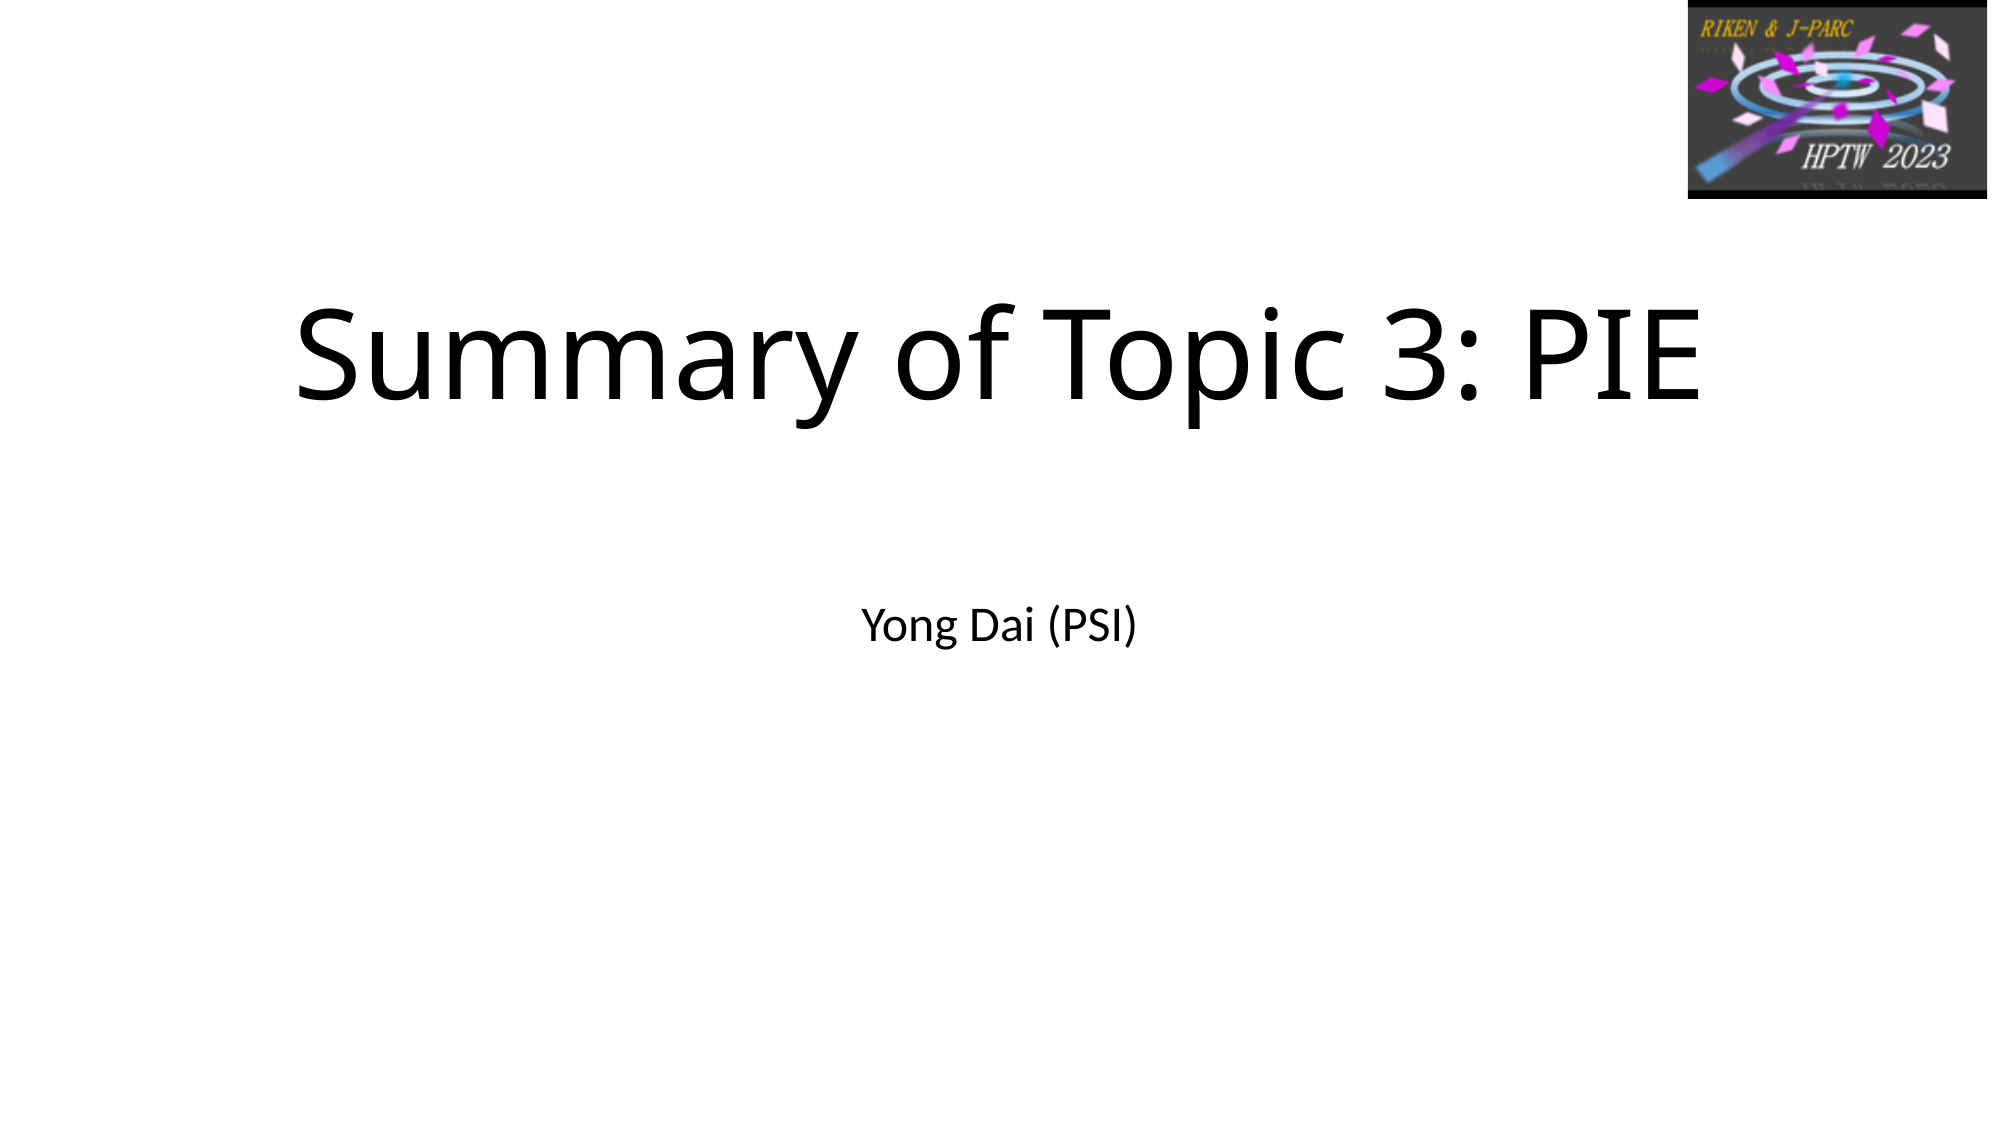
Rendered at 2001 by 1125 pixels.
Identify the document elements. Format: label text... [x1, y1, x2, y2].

title Summary of Topic 3: PIE [249, 184, 1750, 435]
subtitle Yong Dai (PSI) [249, 590, 1750, 863]
picture [1687, 0, 1988, 199]
